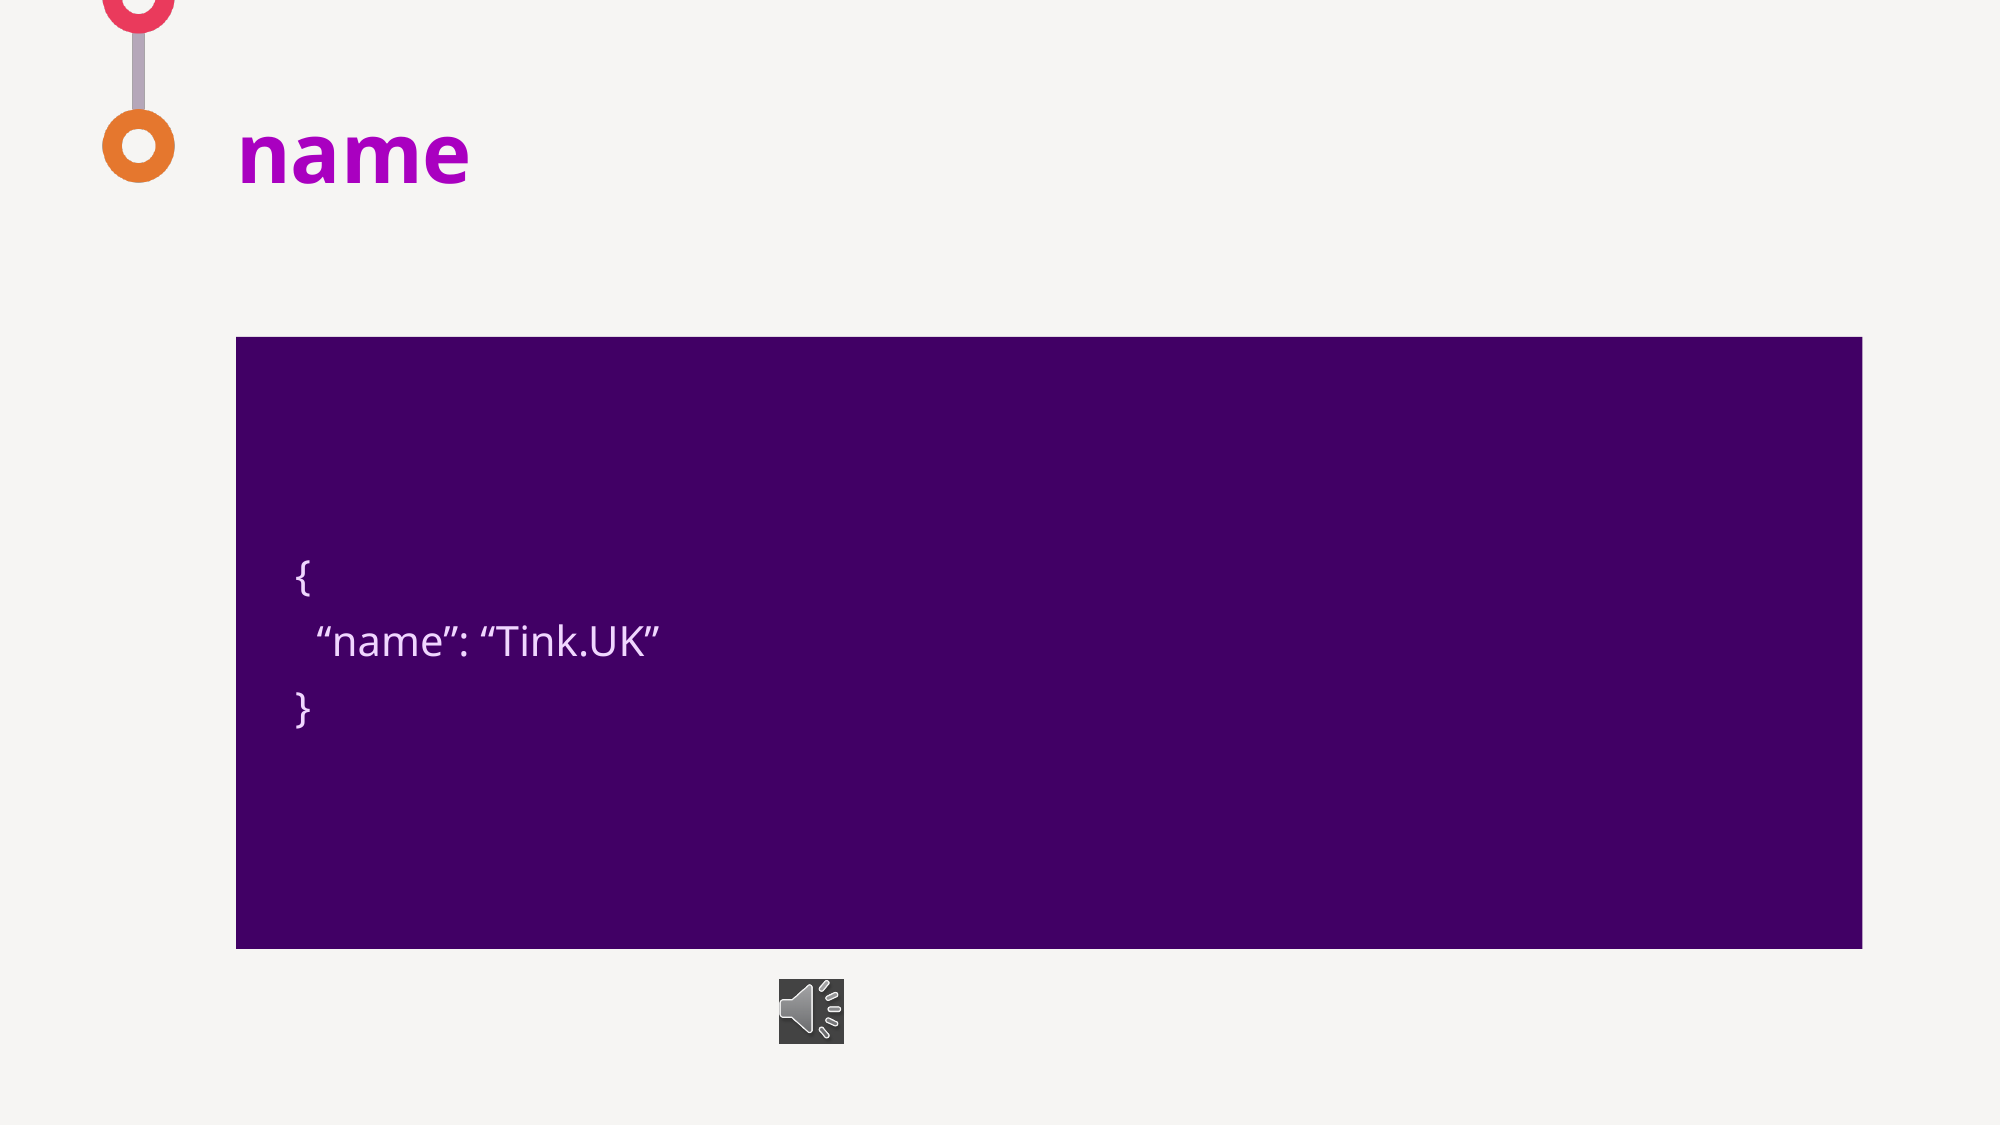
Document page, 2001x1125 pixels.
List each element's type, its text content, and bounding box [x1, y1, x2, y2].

list { “name”: “Tink.UK” } [236, 336, 1863, 949]
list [778, 977, 846, 1045]
title name [236, 111, 1388, 278]
picture [100, 0, 179, 192]
